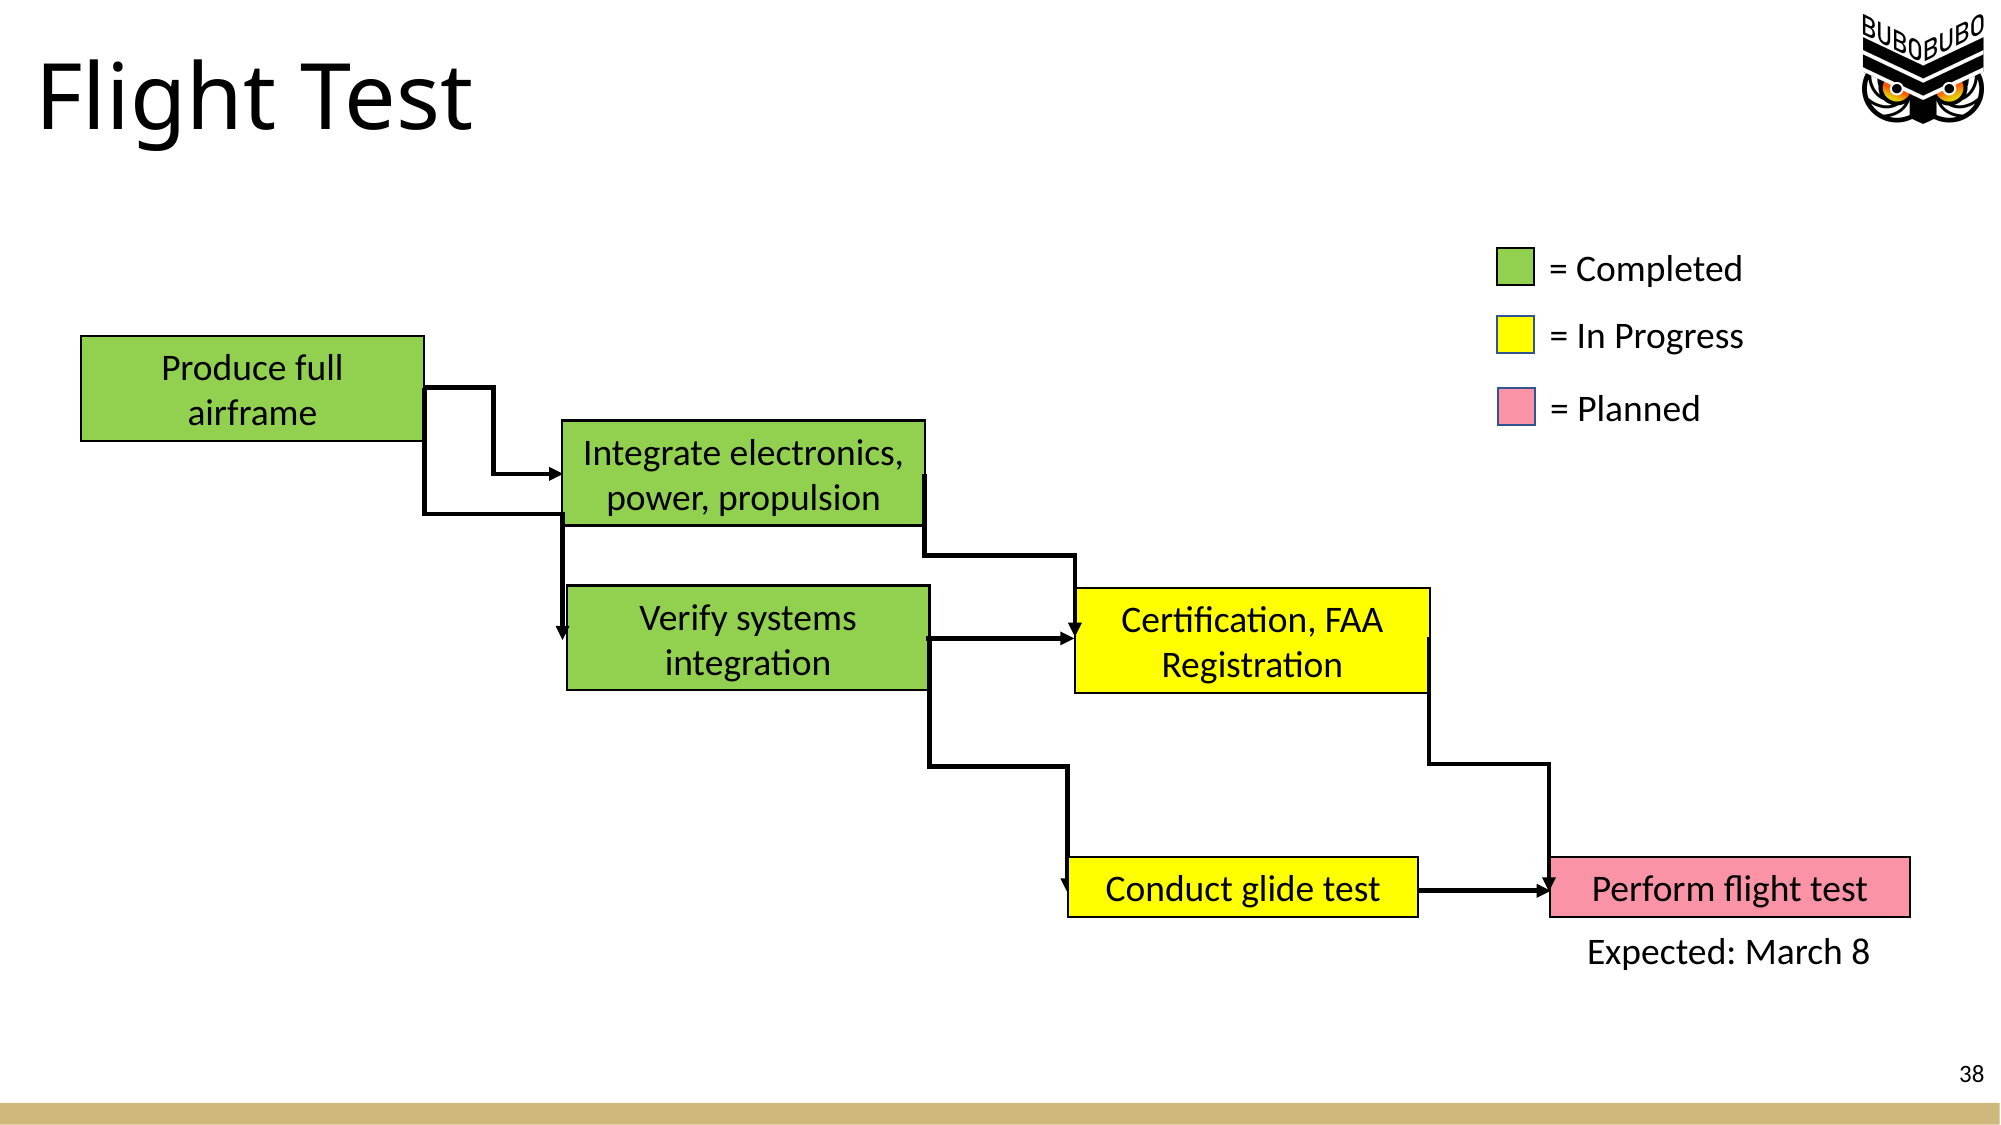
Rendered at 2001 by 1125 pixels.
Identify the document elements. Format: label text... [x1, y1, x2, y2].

text_box [1497, 387, 1535, 426]
text_box [1496, 315, 1534, 354]
picture [1862, 12, 1984, 124]
title Flight Test [20, 15, 1746, 184]
text_box Conduct glide test [1067, 856, 1419, 918]
text_box Produce full airframe [80, 335, 425, 442]
text_box [1496, 247, 1534, 286]
text_box Perform flight test [1549, 856, 1911, 918]
text_box = Completed [1534, 236, 1896, 296]
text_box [1428, 636, 1549, 892]
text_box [929, 640, 1068, 893]
text_box Verify systems integration [566, 584, 927, 691]
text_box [924, 473, 1075, 637]
text_box Certification, FAA Registration [1074, 587, 1431, 694]
text_box = Planned [1535, 376, 1810, 437]
text_box Integrate electronics, power, propulsion [563, 419, 926, 527]
slide_number 38 [1930, 1042, 2000, 1103]
text_box Expected: March 8 [1572, 919, 1919, 980]
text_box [424, 388, 563, 640]
text_box = In Progress [1534, 303, 1815, 364]
